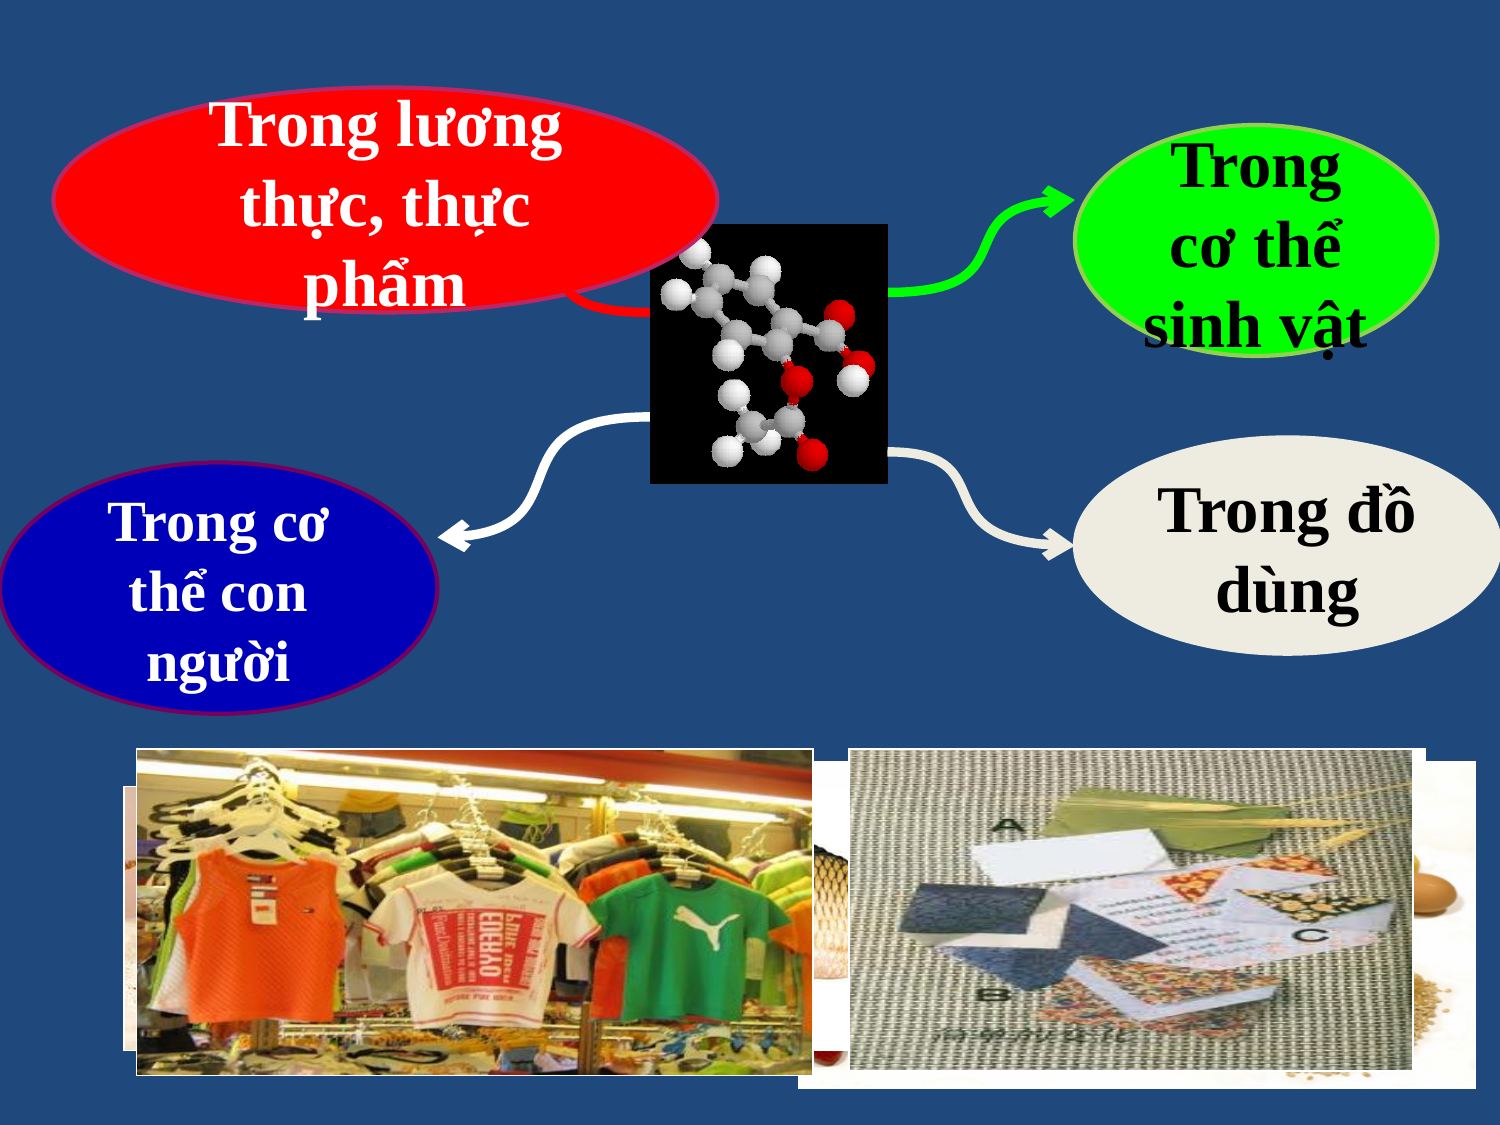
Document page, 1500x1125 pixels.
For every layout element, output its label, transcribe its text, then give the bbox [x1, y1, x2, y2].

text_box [887, 199, 1076, 293]
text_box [437, 416, 651, 538]
text_box Trong đồ dùng [1075, 437, 1500, 654]
picture [649, 224, 888, 484]
text_box Trong cơ thể con người [0, 462, 438, 714]
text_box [474, 237, 651, 313]
picture [124, 749, 1476, 1088]
text_box Trong cơ thể sinh vật [1079, 124, 1438, 356]
text_box Trong lương thực, thực phẩm [53, 87, 718, 313]
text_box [887, 451, 1076, 546]
